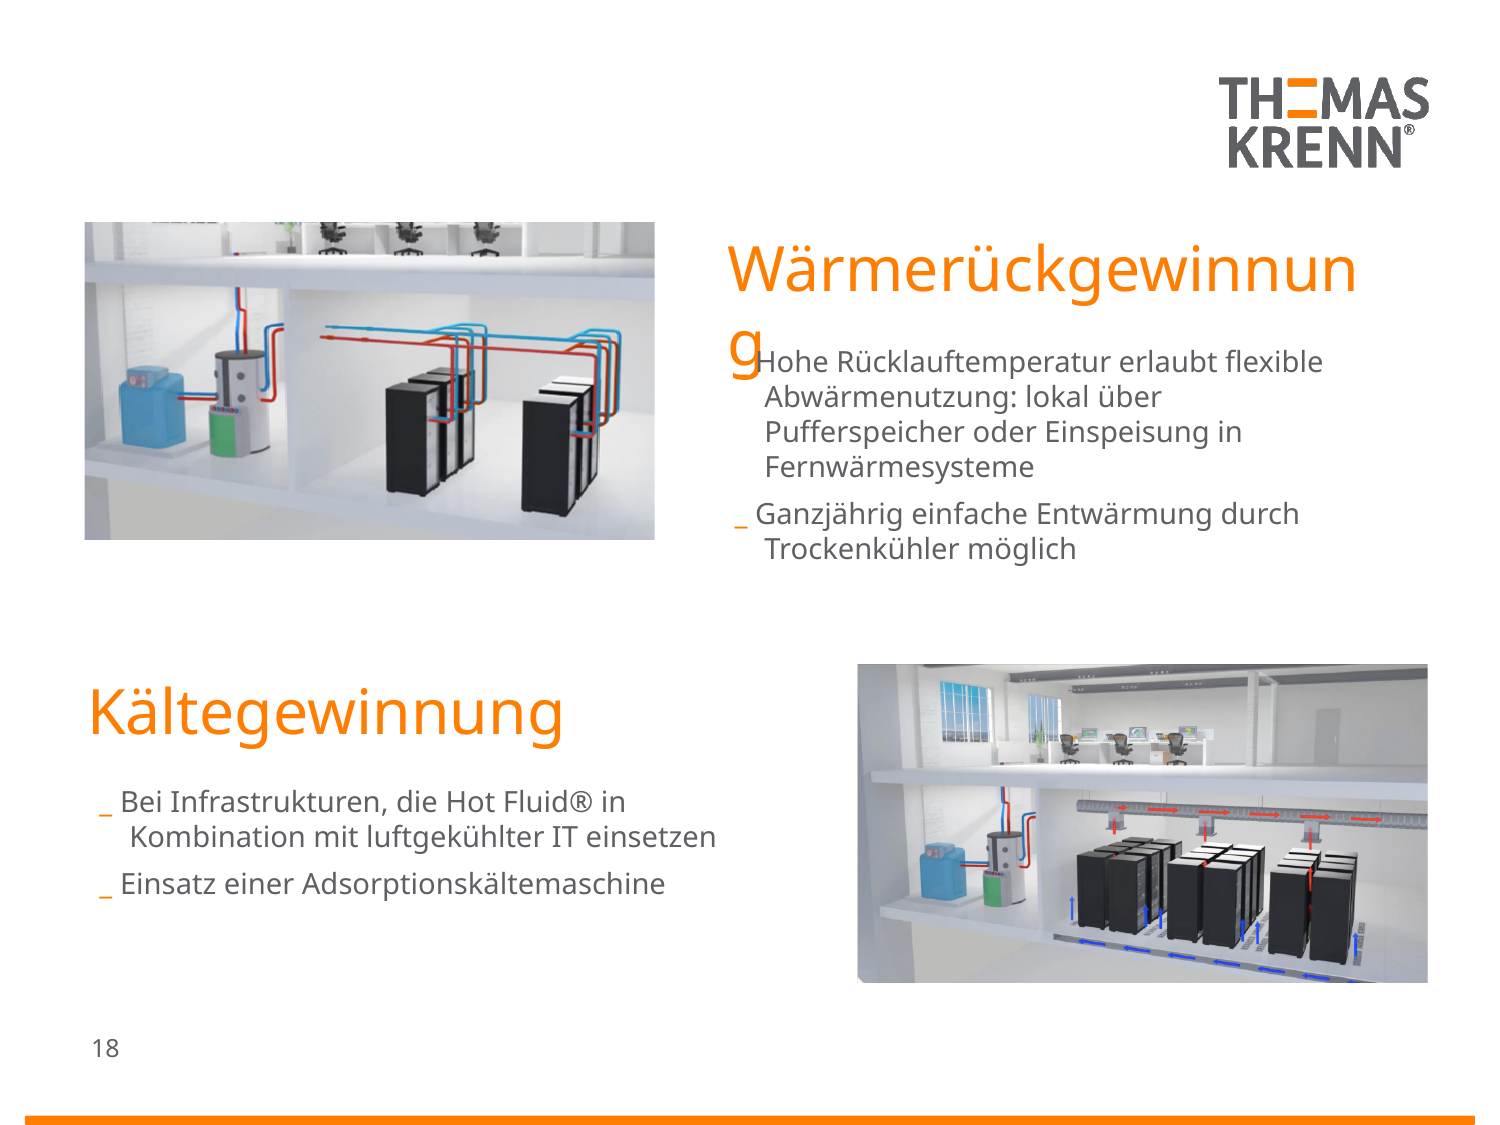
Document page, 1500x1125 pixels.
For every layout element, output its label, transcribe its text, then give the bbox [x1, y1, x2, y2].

text_box _ Bei Infrastrukturen, die Hot Fluid® in Kombination mit luftgekühlter IT einsetzen _ Einsatz einer Adsorptionskältemaschine [84, 775, 813, 908]
picture [84, 221, 655, 541]
text_box _ Hohe Rücklauftemperatur erlaubt flexible Abwärmenutzung: lokal über Pufferspeicher oder Einspeisung in Fernwärmesysteme _ Ganzjährig einfache Entwärmung durch Trockenkühler möglich [719, 335, 1385, 573]
text_box Wärmerückgewinnung [713, 221, 1392, 386]
picture [1217, 73, 1431, 170]
text_box Kältegewinnung [72, 664, 857, 755]
picture [857, 664, 1428, 983]
